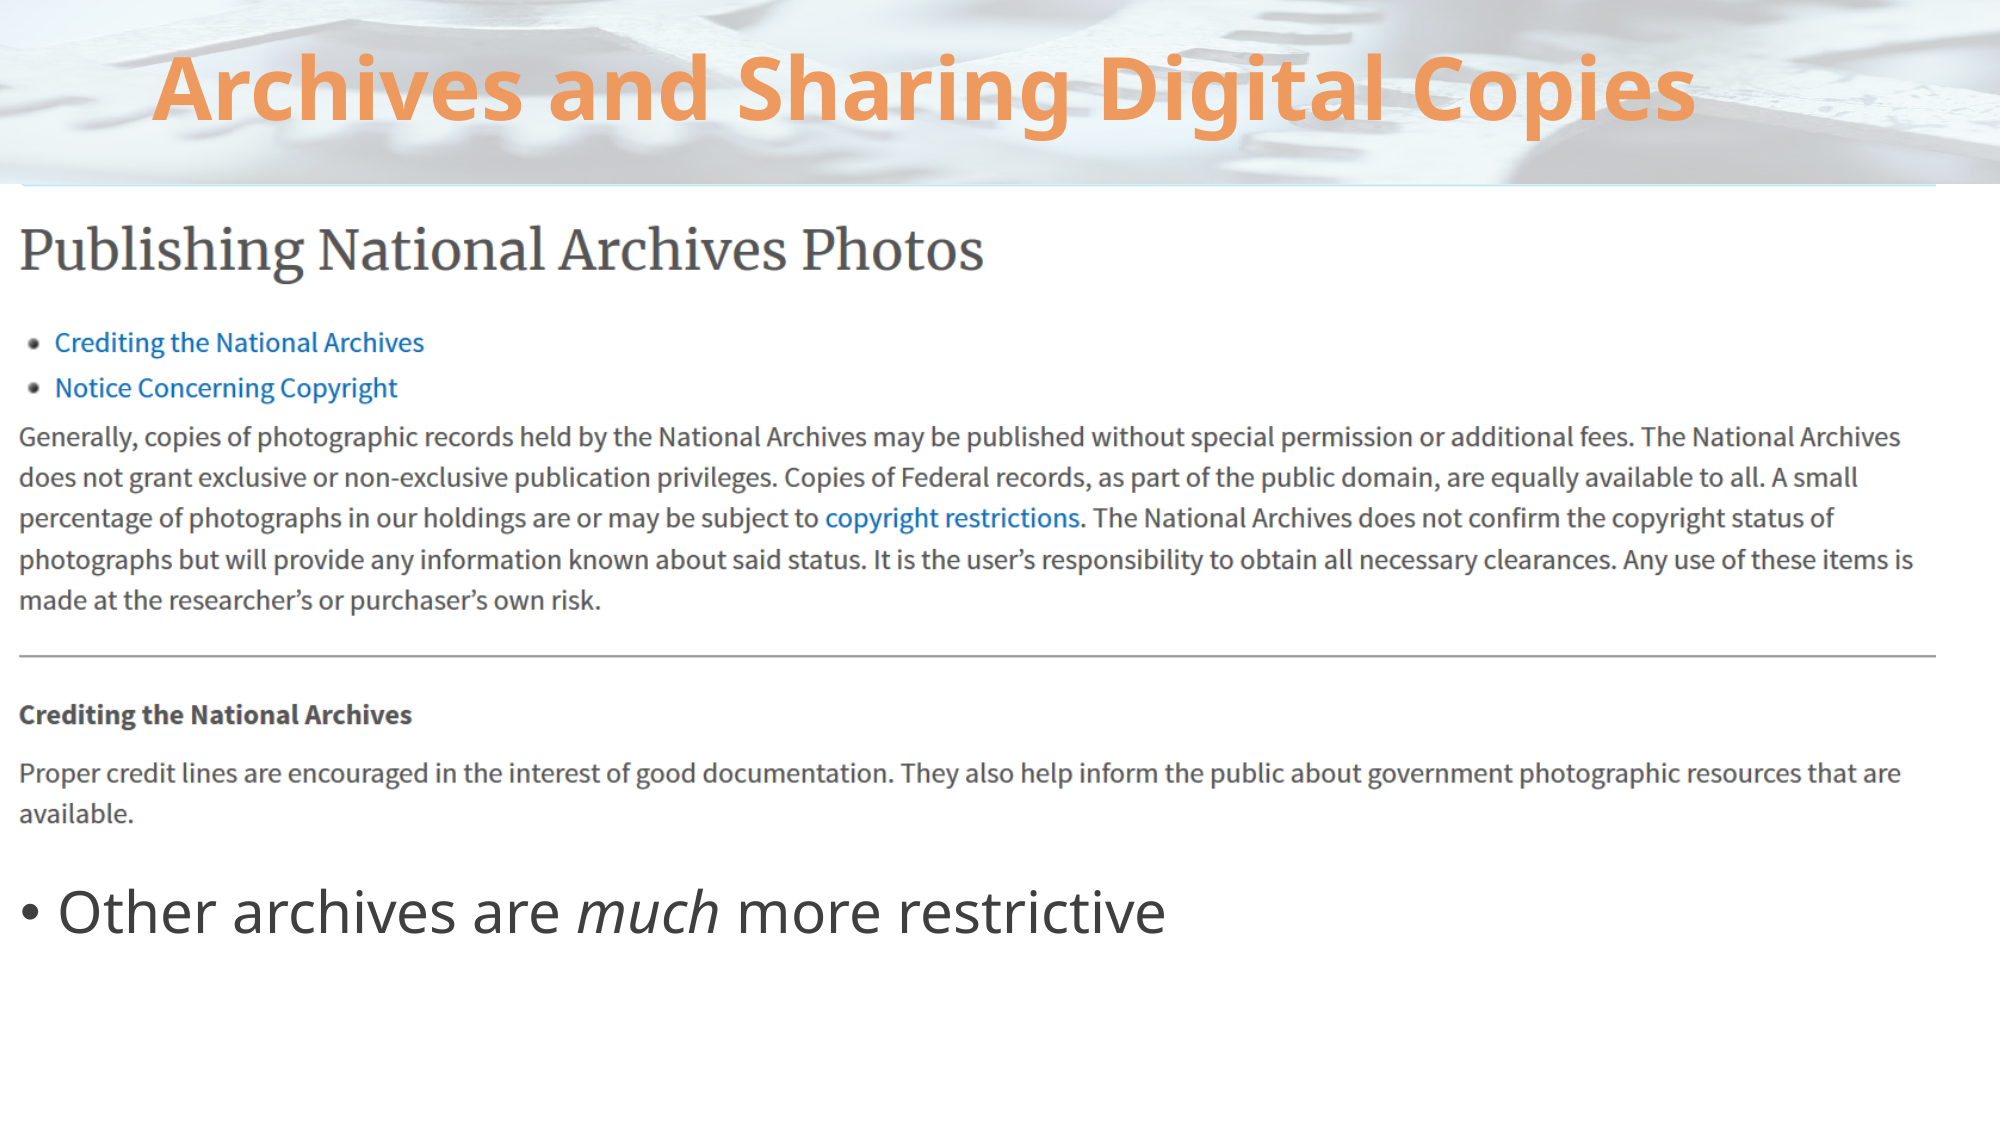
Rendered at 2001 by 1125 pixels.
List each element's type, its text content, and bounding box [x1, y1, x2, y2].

title Archives and Sharing Digital Copies [137, 29, 1863, 155]
picture [5, 184, 1936, 846]
list Other archives are much more restrictive [5, 876, 1731, 1041]
